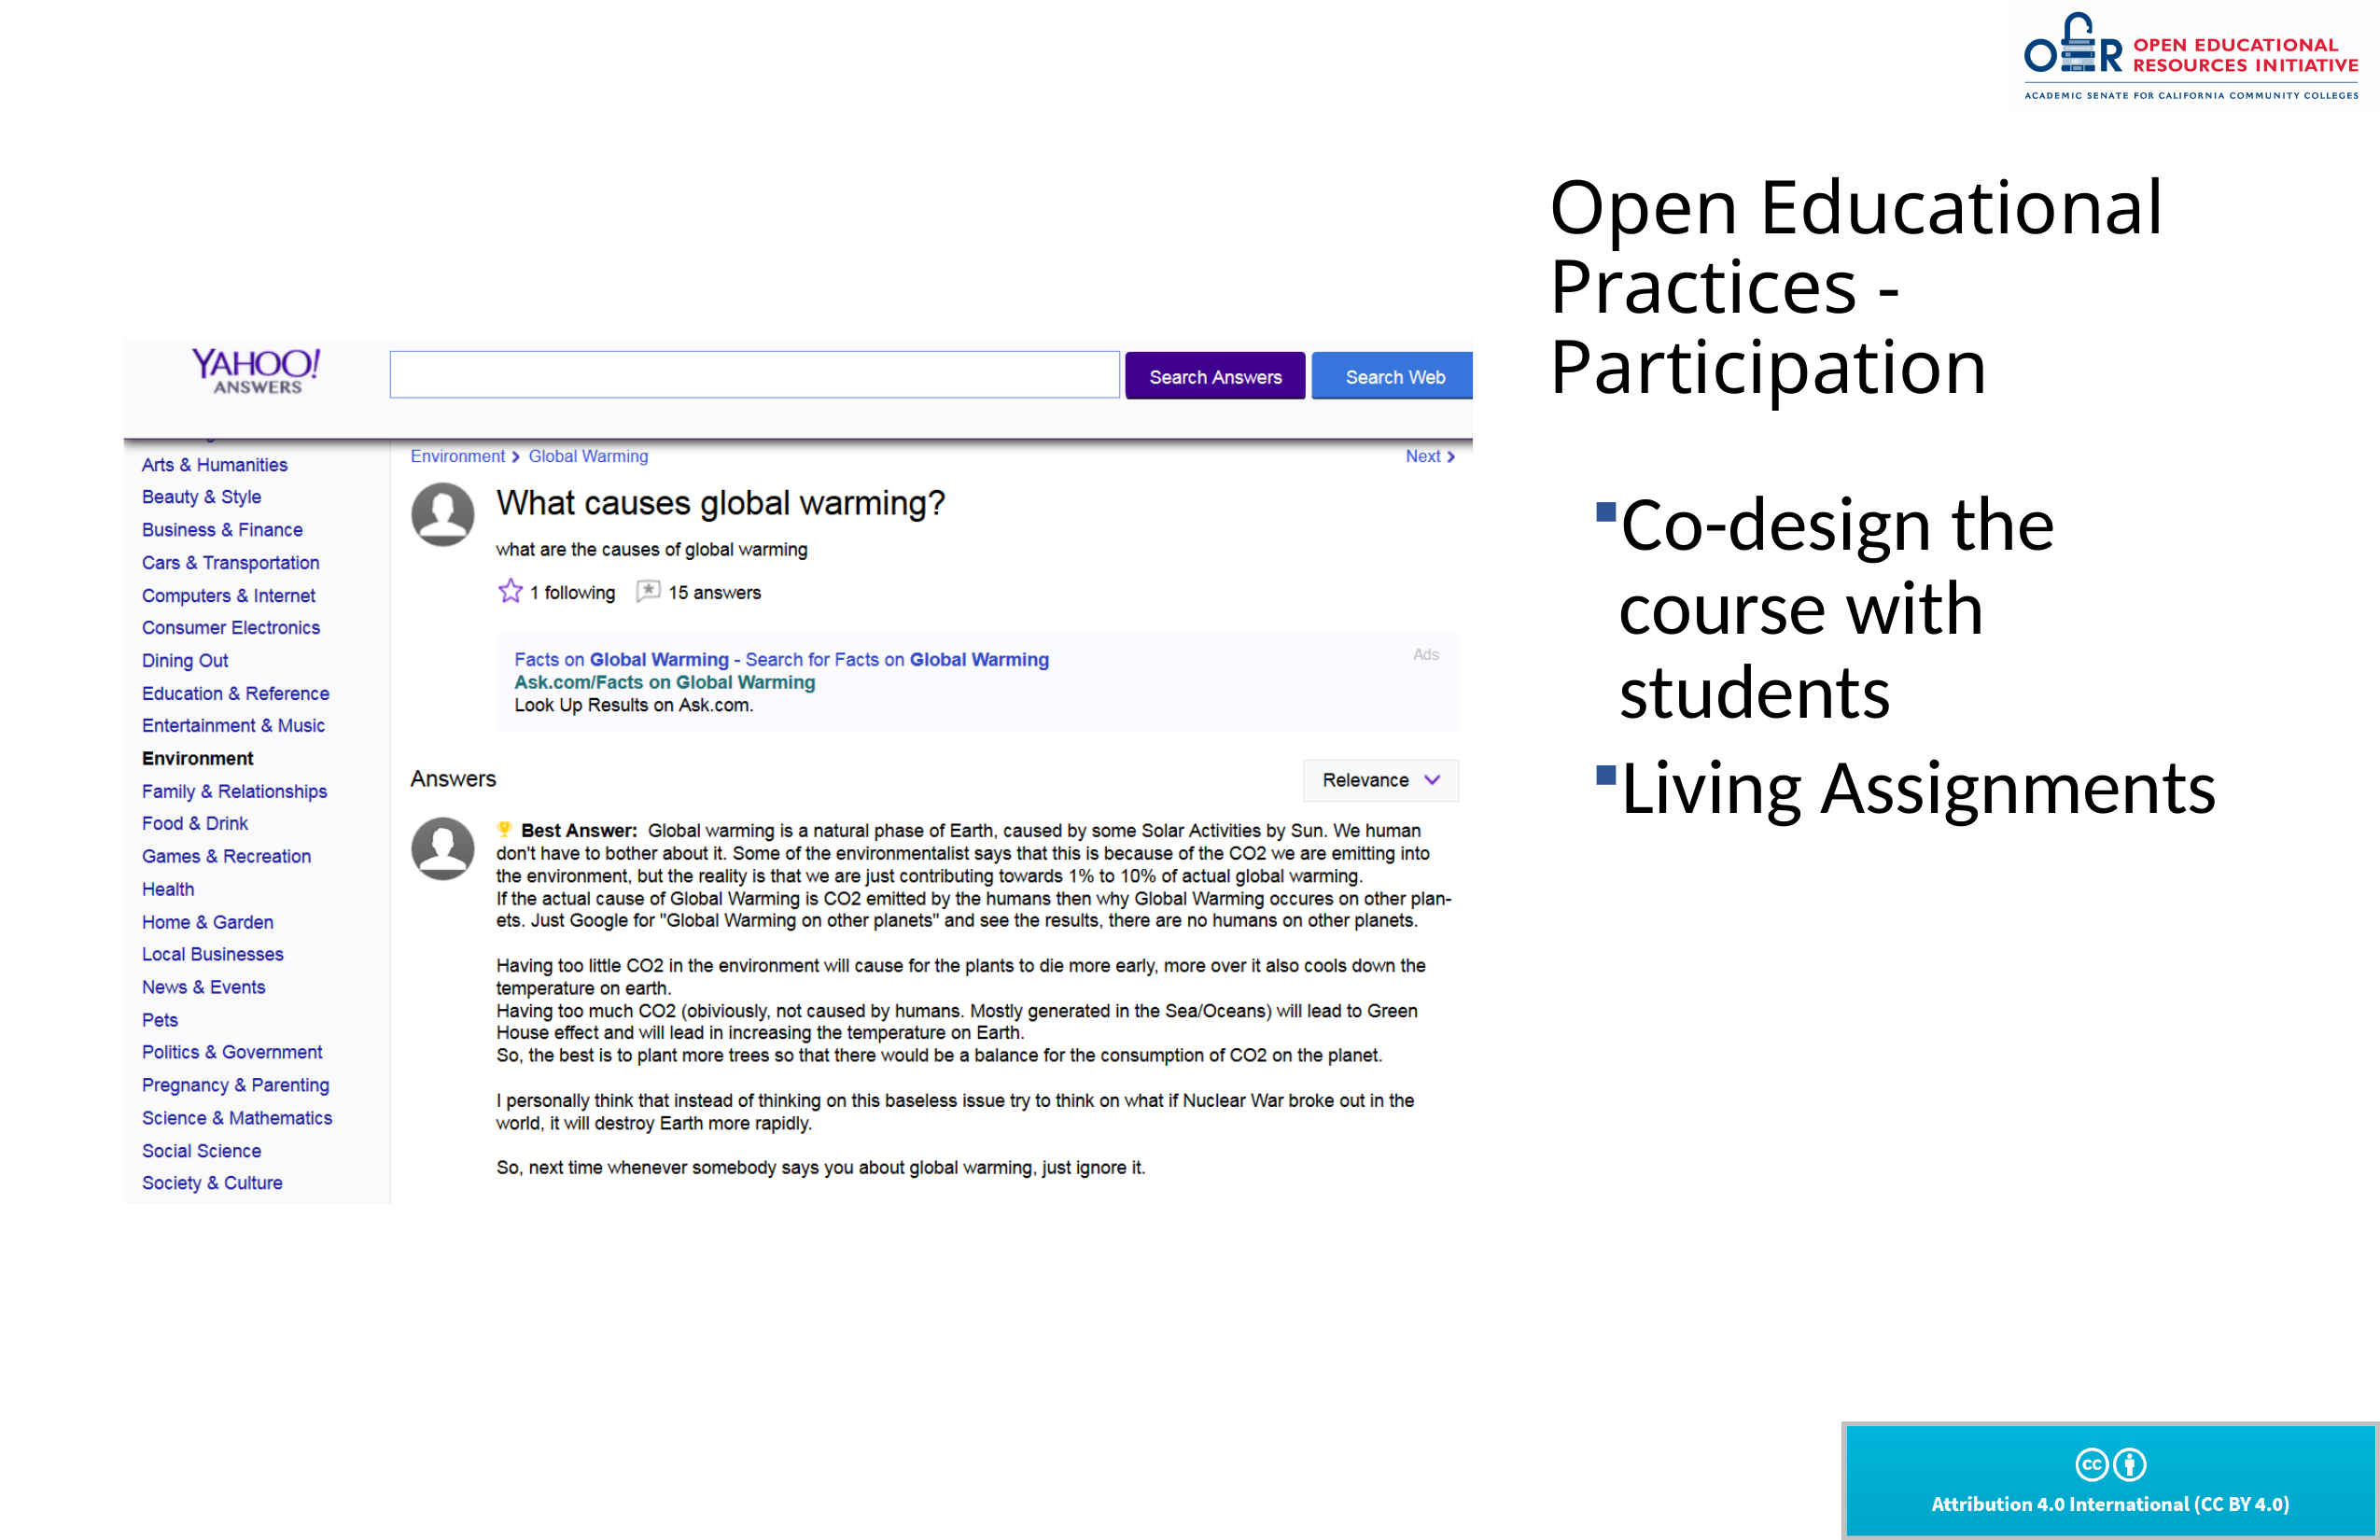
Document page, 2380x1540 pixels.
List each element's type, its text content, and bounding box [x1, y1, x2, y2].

text_box Co-design the course with students Living Assignments [1535, 476, 2254, 1395]
picture [2006, 0, 2380, 117]
picture [1841, 1421, 2380, 1540]
text_box Open Educational Practices - Participation [1535, 108, 2254, 470]
picture [123, 339, 1474, 1204]
